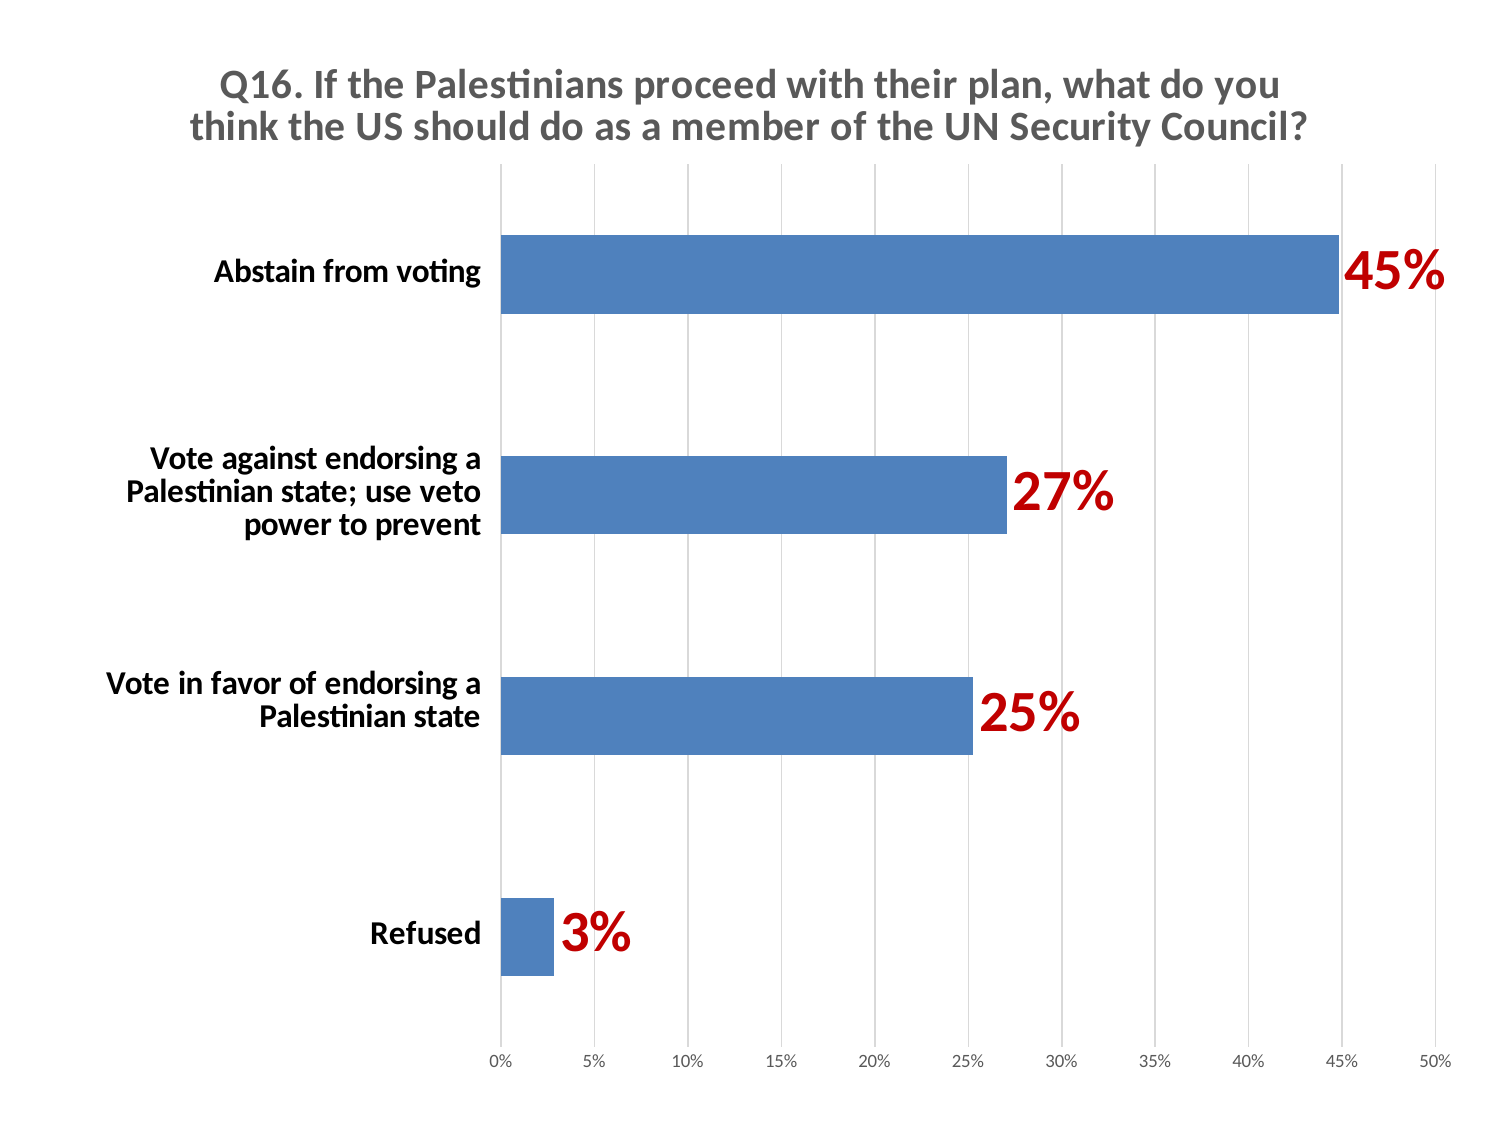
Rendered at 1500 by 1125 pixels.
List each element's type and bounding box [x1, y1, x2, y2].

chart [24, 24, 1476, 1101]
